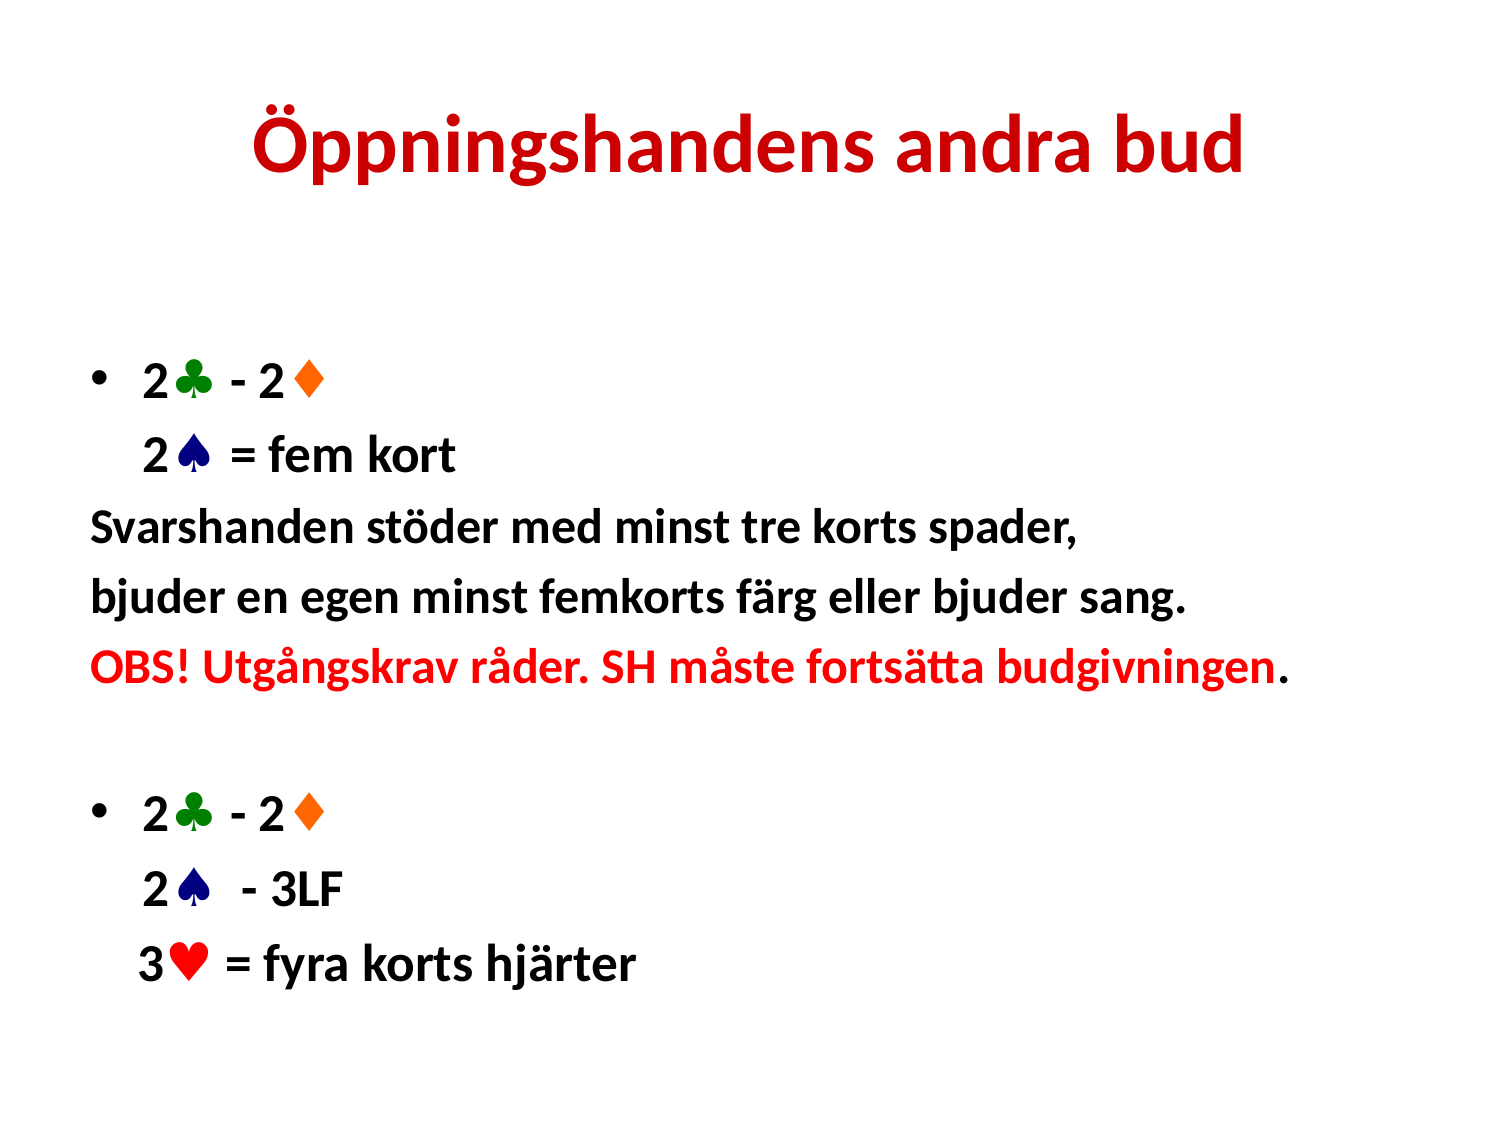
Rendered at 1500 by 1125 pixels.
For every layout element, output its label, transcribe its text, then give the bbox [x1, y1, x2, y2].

title Öppningshandens andra bud [75, 45, 1425, 233]
list 2♣ - 2♦ 2♠ = fem kort Svarshanden stöder med minst tre korts spader, bjuder en egen minst femkorts färg eller bjuder sang. OBS! Utgångskrav råder. SH måste fortsätta budgivningen. 2♣ - 2♦ 2♠ - 3LF 3♥ = fyra korts hjärter [75, 262, 1425, 1005]
